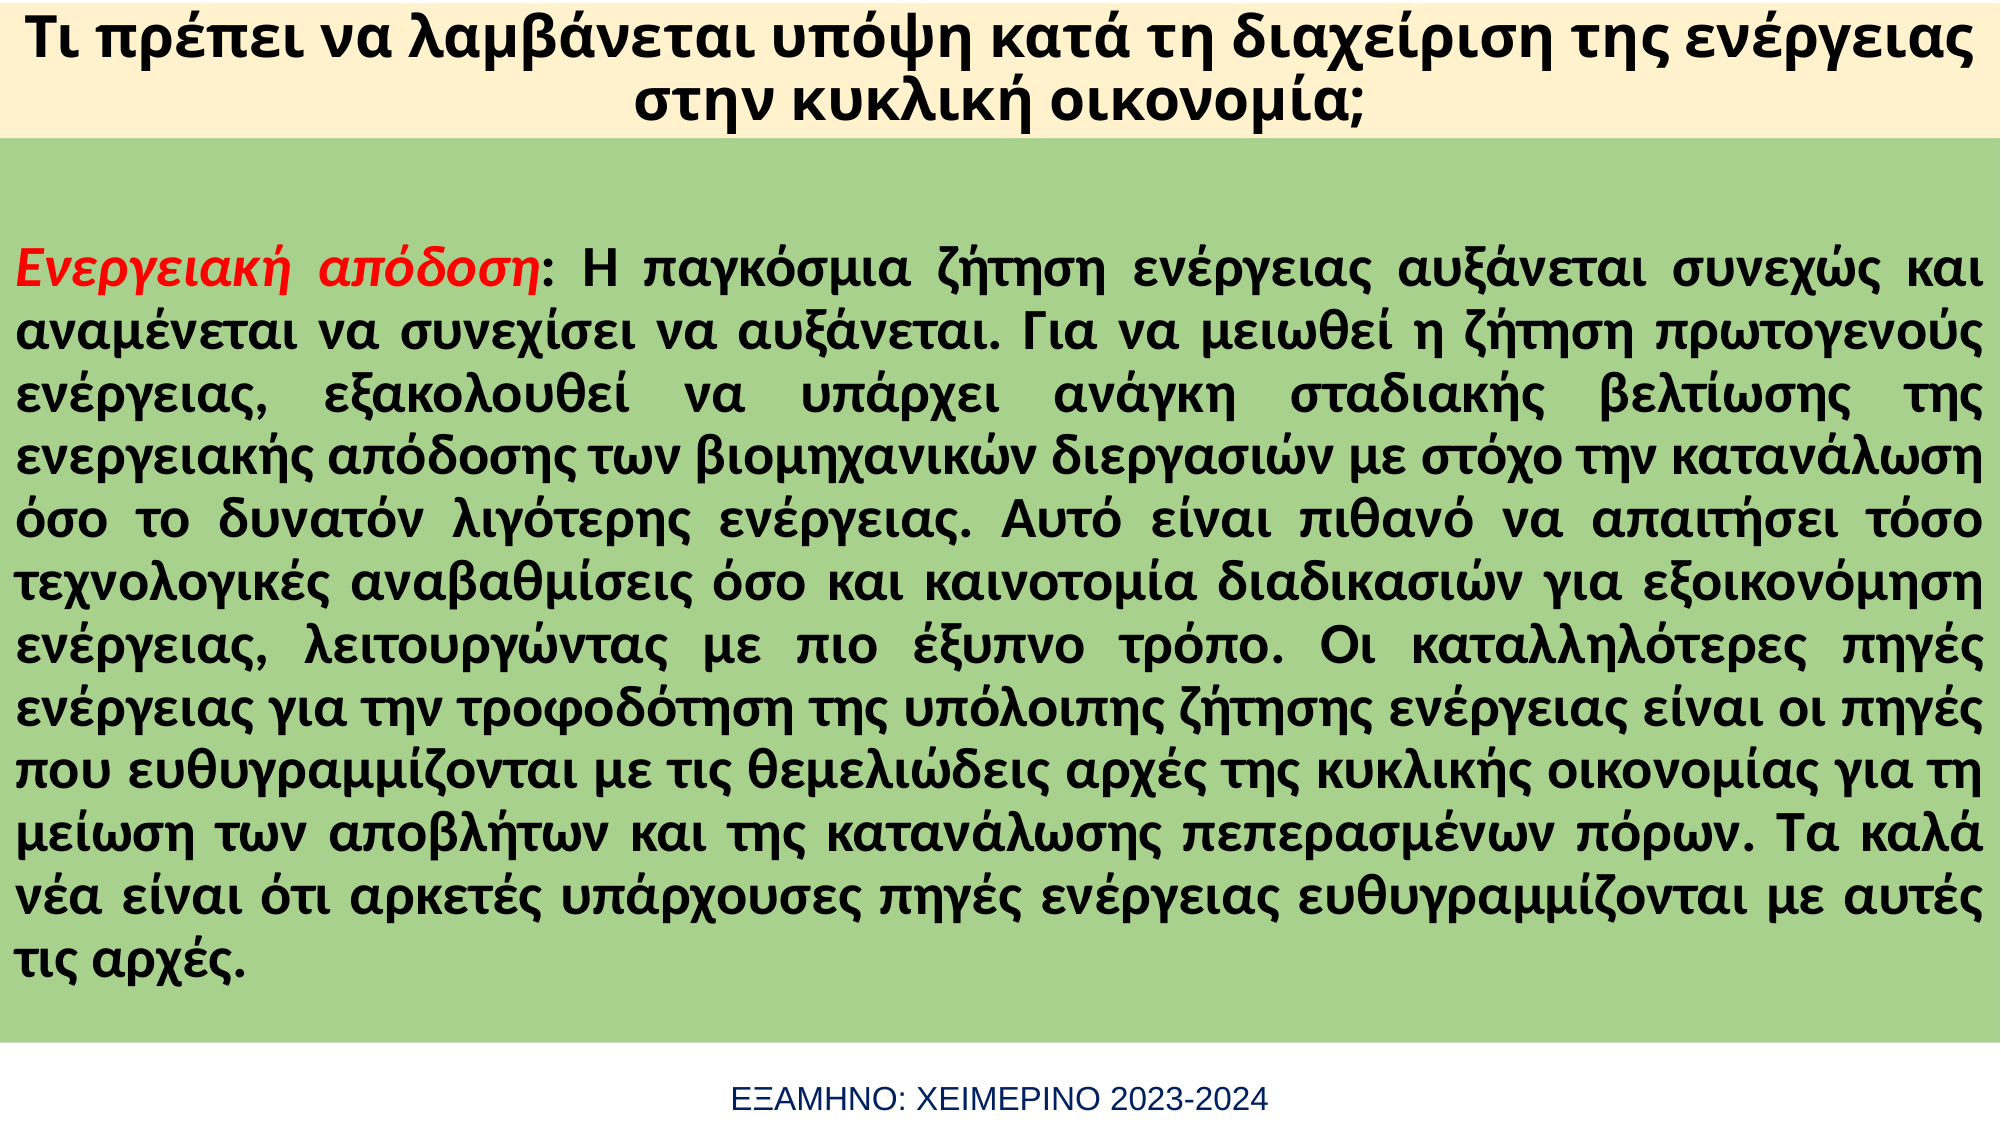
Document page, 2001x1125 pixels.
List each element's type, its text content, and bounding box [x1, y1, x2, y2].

title Τι πρέπει να λαμβάνεται υπόψη κατά τη διαχείριση της ενέργειας στην κυκλική οικονομία; [0, 2, 2000, 139]
list Ενεργειακή απόδοση: Η παγκόσμια ζήτηση ενέργειας αυξάνεται συνεχώς και αναμένεται να συνεχίσει να αυξάνεται. Για να μειωθεί η ζήτηση πρωτογενούς ενέργειας, εξακολουθεί να υπάρχει ανάγκη σταδιακής βελτίωσης της ενεργειακής απόδοσης των βιομηχανικών διεργασιών με στόχο την κατανάλωση όσο το δυνατόν λιγότερης ενέργειας. Αυτό είναι πιθανό να απαιτήσει τόσο τεχνολογικές αναβαθμίσεις όσο και καινοτομία διαδικασιών για εξοικονόμηση ενέργειας, λειτουργώντας με πιο έξυπνο τρόπο. Οι καταλληλότερες πηγές ενέργειας για την τροφοδότηση της υπόλοιπης ζήτησης ενέργειας είναι οι πηγές που ευθυγραμμίζονται με τις θεμελιώδεις αρχές της κυκλικής οικονομίας για τη μείωση των αποβλήτων και της κατανάλωσης πεπερασμένων πόρων. Τα καλά νέα είναι ότι αρκετές υπάρχουσες πηγές ενέργειας ευθυγραμμίζονται με αυτές τις αρχές. [0, 139, 2000, 1043]
text_box ΕΞΑΜΗΝΟ: ΧΕΙΜΕΡΙΝΟ 2023-2024 [317, 1066, 1683, 1125]
